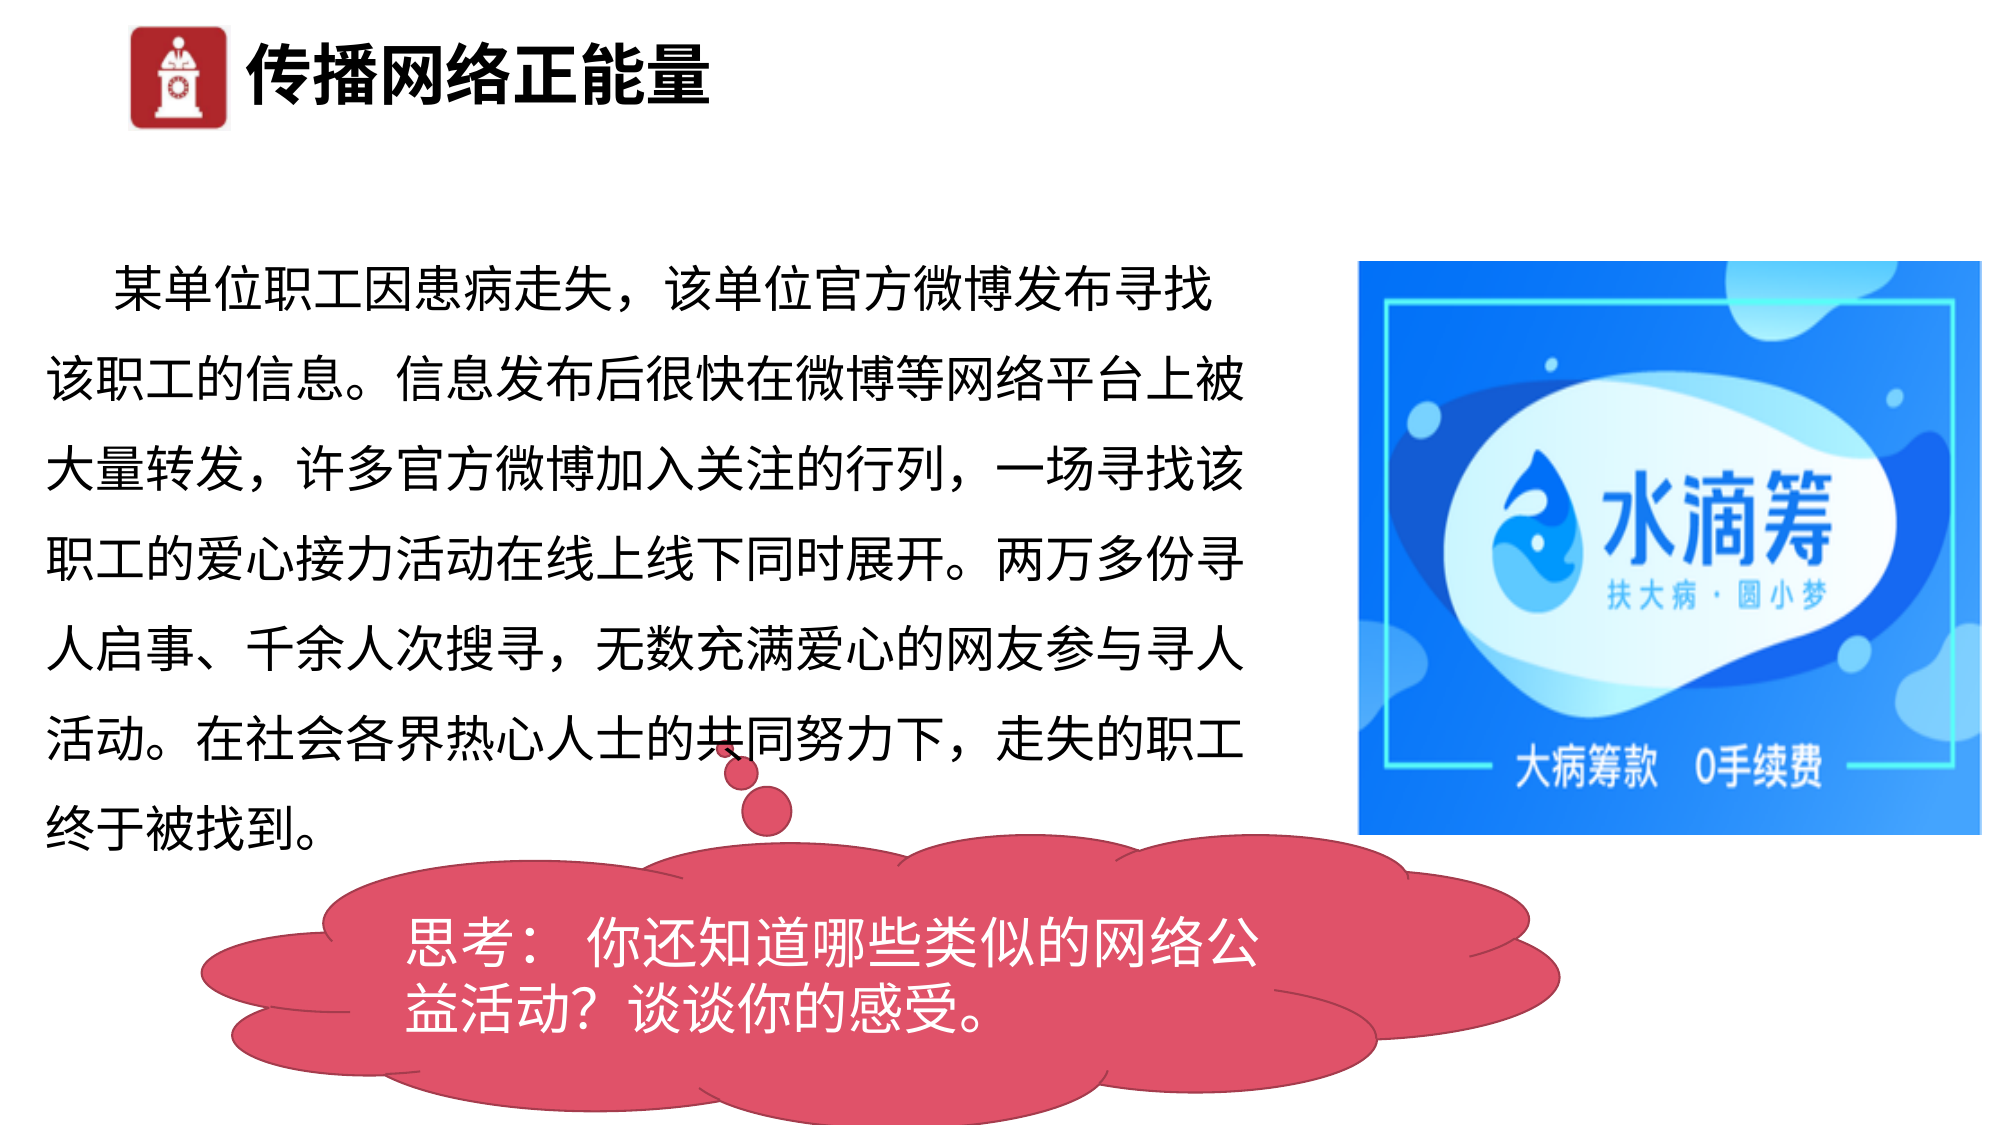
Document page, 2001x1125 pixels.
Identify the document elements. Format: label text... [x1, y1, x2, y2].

text_box 某单位职工因患病走失，该单位官方微博发布寻找该职工的信息。信息发布后很快在微博等网络平台上被大量转发，许多官方微博加入关注的行列，一场寻找该职工的爱心接力活动在线上线下同时展开。两万多份寻人启事、千余人次搜寻，无数充满爱心的网友参与寻人活动。在社会各界热心人士的共同努力下，走失的职工终于被找到。 [30, 219, 1275, 865]
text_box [127, 24, 1532, 132]
picture [1355, 261, 1983, 835]
text_box 思考： 你还知道哪些类似的网络公益活动？谈谈你的感受。 [200, 834, 1561, 1125]
